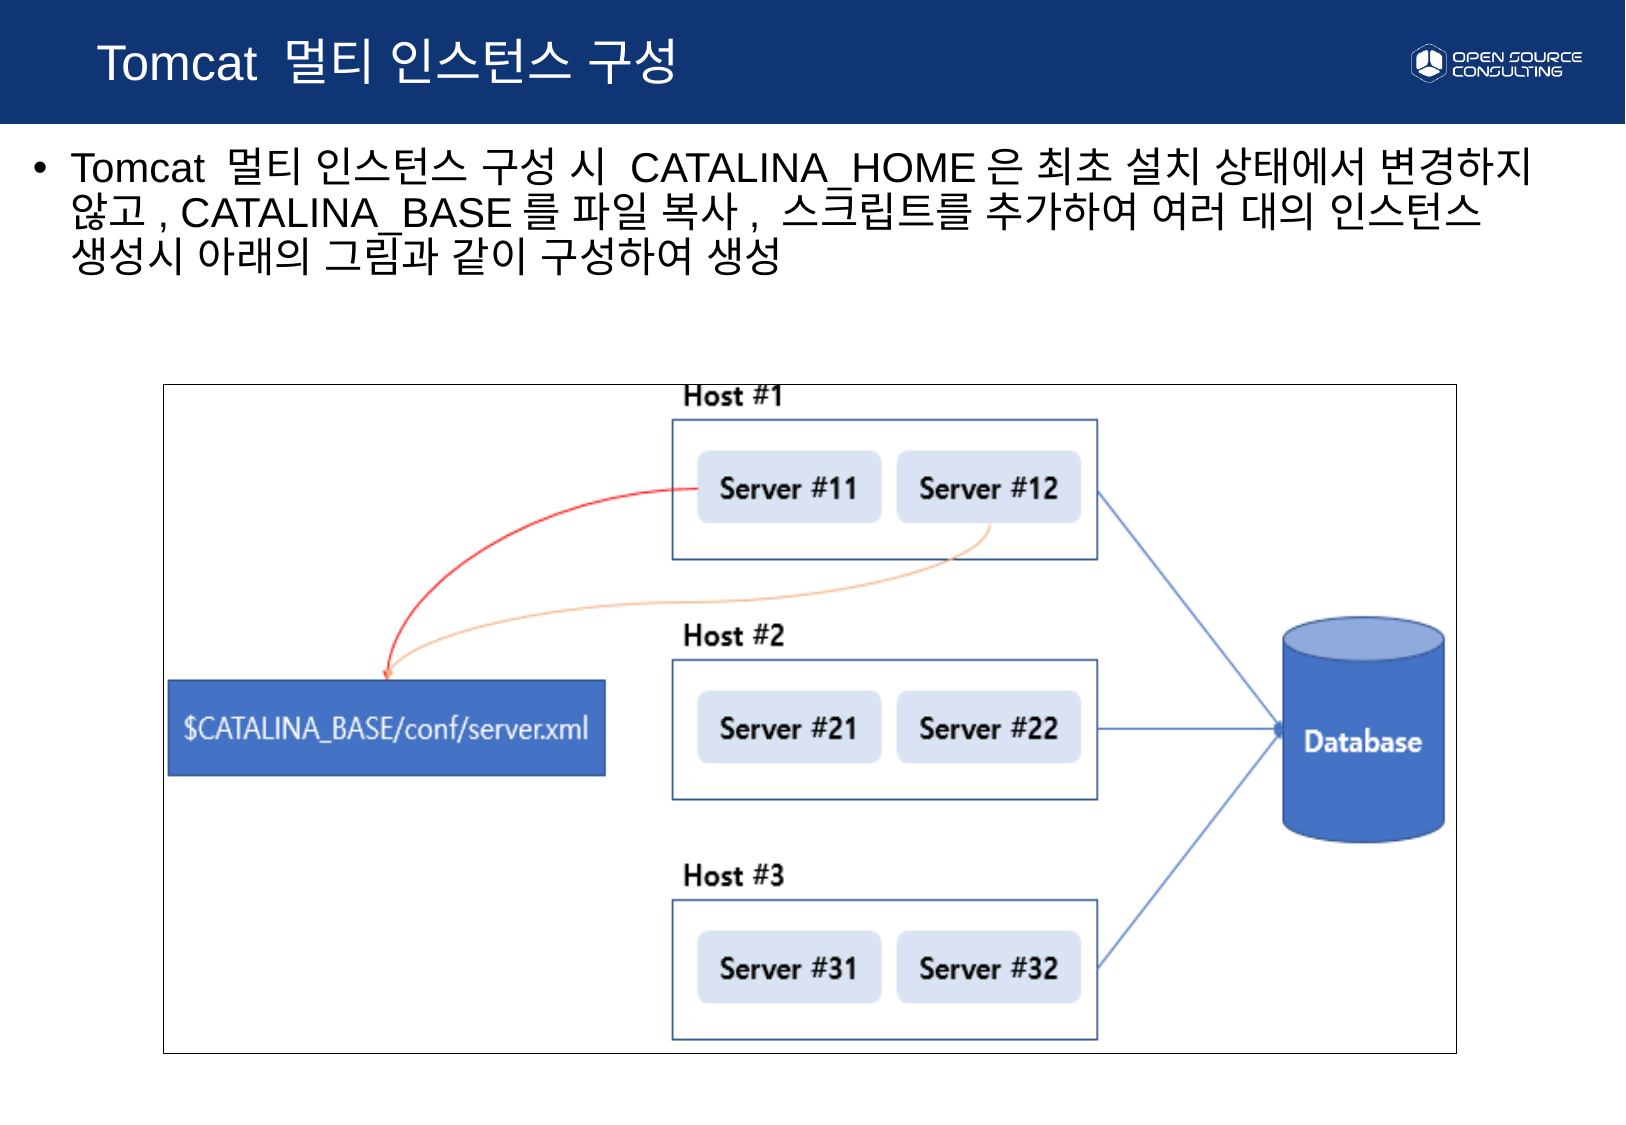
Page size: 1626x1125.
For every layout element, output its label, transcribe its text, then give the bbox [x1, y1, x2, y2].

text_box Tomcat 멀티 인스턴스 구성 시 CATALINA_HOME은 최초 설치 상태에서 변경하지 않고, CATALINA_BASE를 파일 복사, 스크립트를 추가하여 여러 대의 인스턴스 생성시 아래의 그림과 같이 구성하여 생성 [18, 139, 1611, 290]
text_box Tomcat 멀티 인스턴스 구성 [81, 29, 1049, 99]
picture [0, 0, 1625, 1125]
